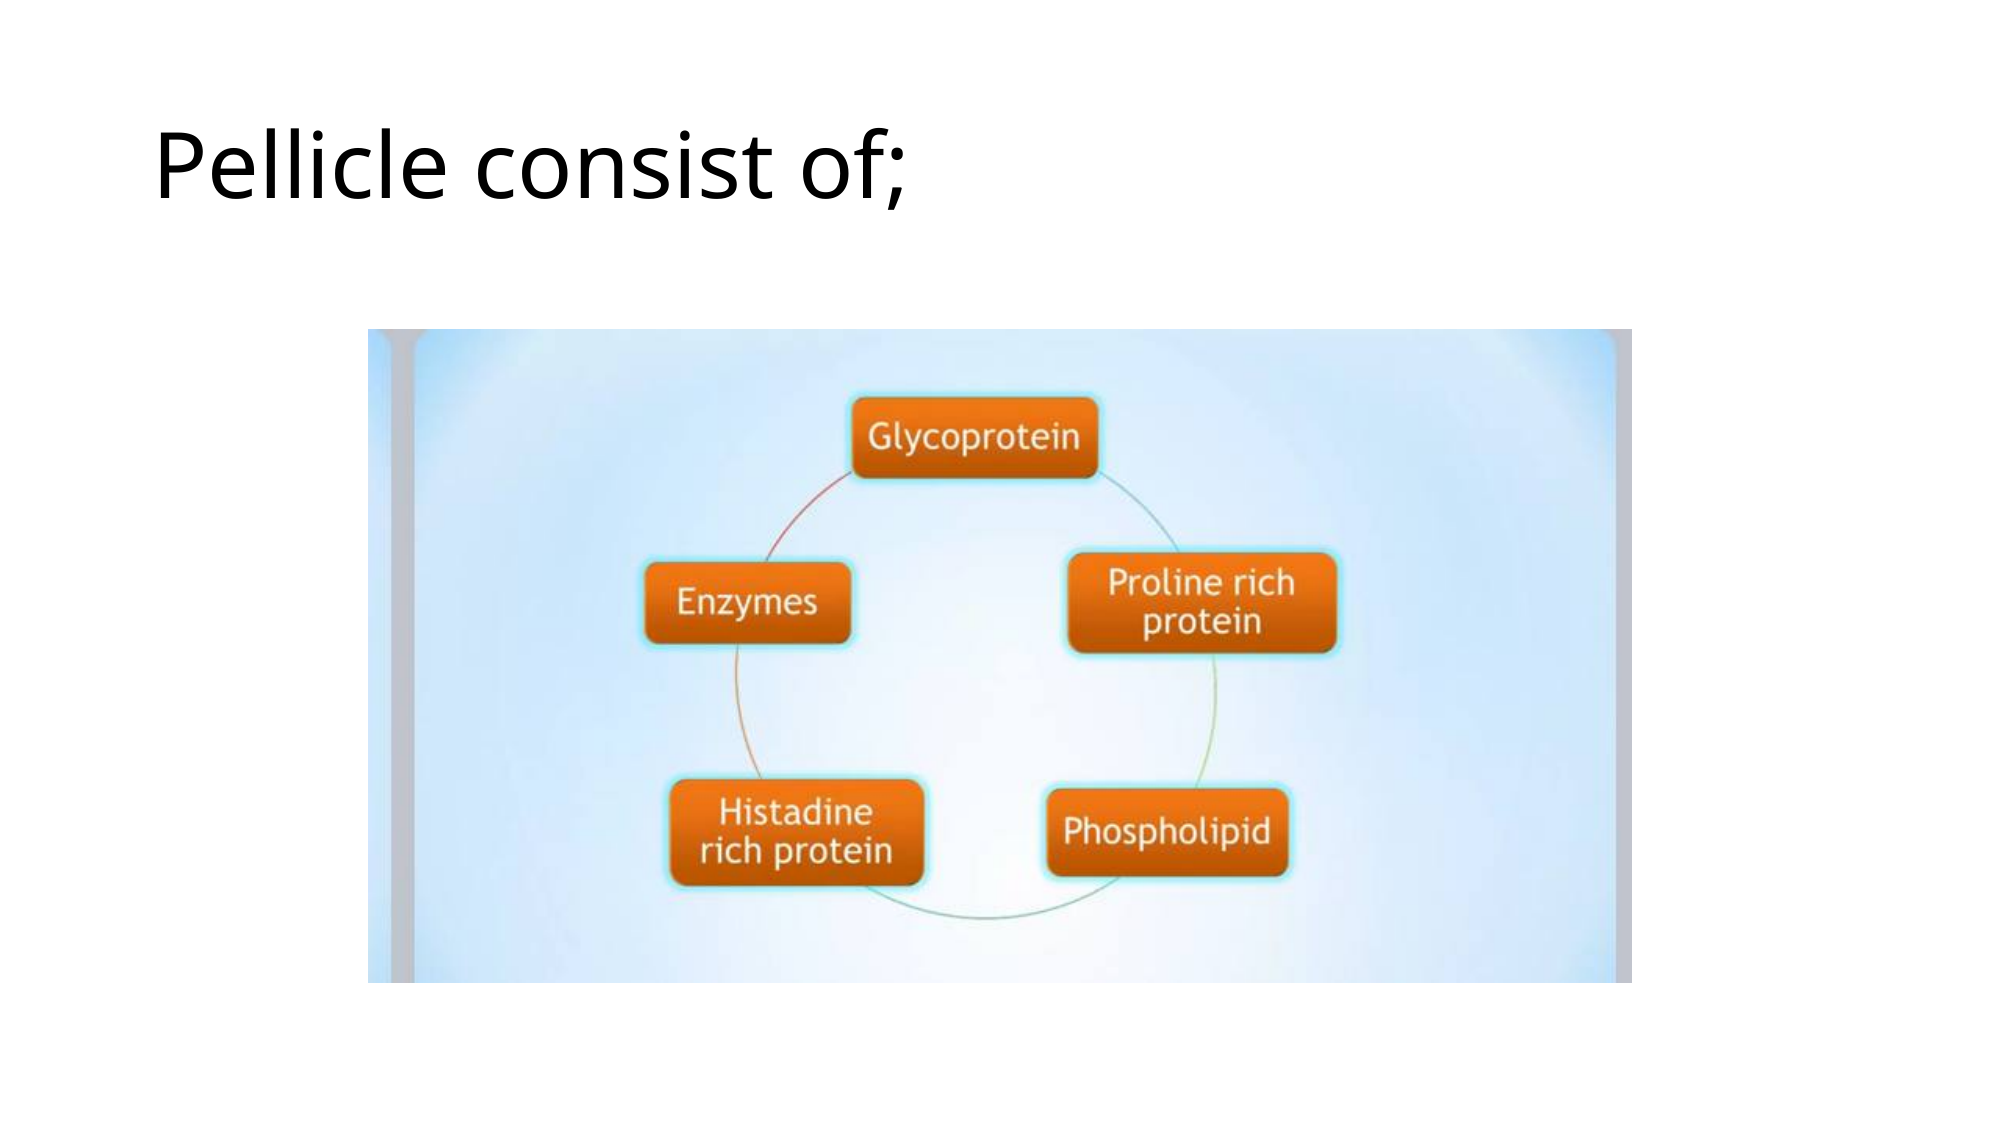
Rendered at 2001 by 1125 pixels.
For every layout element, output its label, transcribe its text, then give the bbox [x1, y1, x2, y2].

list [368, 329, 1632, 983]
title Pellicle consist of; [137, 59, 1863, 278]
